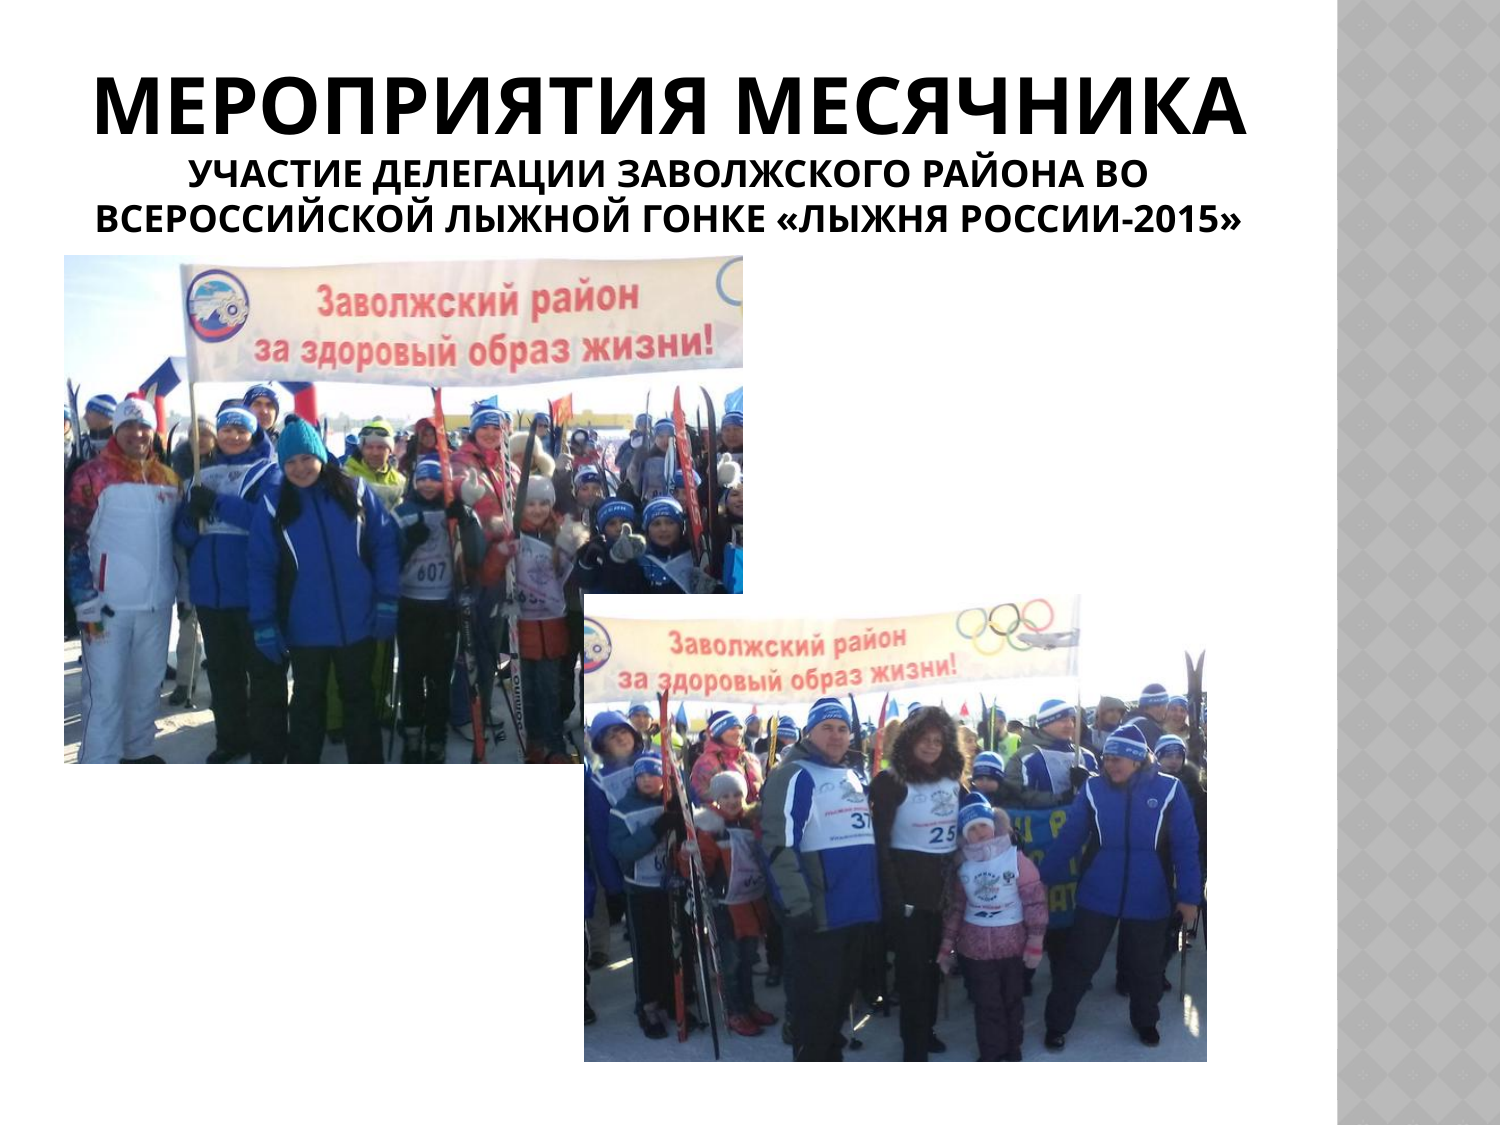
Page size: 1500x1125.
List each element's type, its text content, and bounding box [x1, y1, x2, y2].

title Мероприятия месячника участие делегации заволжского района во всероссийской лыжной гонке «лыжня россии-2015» [75, 52, 1263, 240]
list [64, 254, 743, 764]
picture [584, 594, 1208, 1063]
